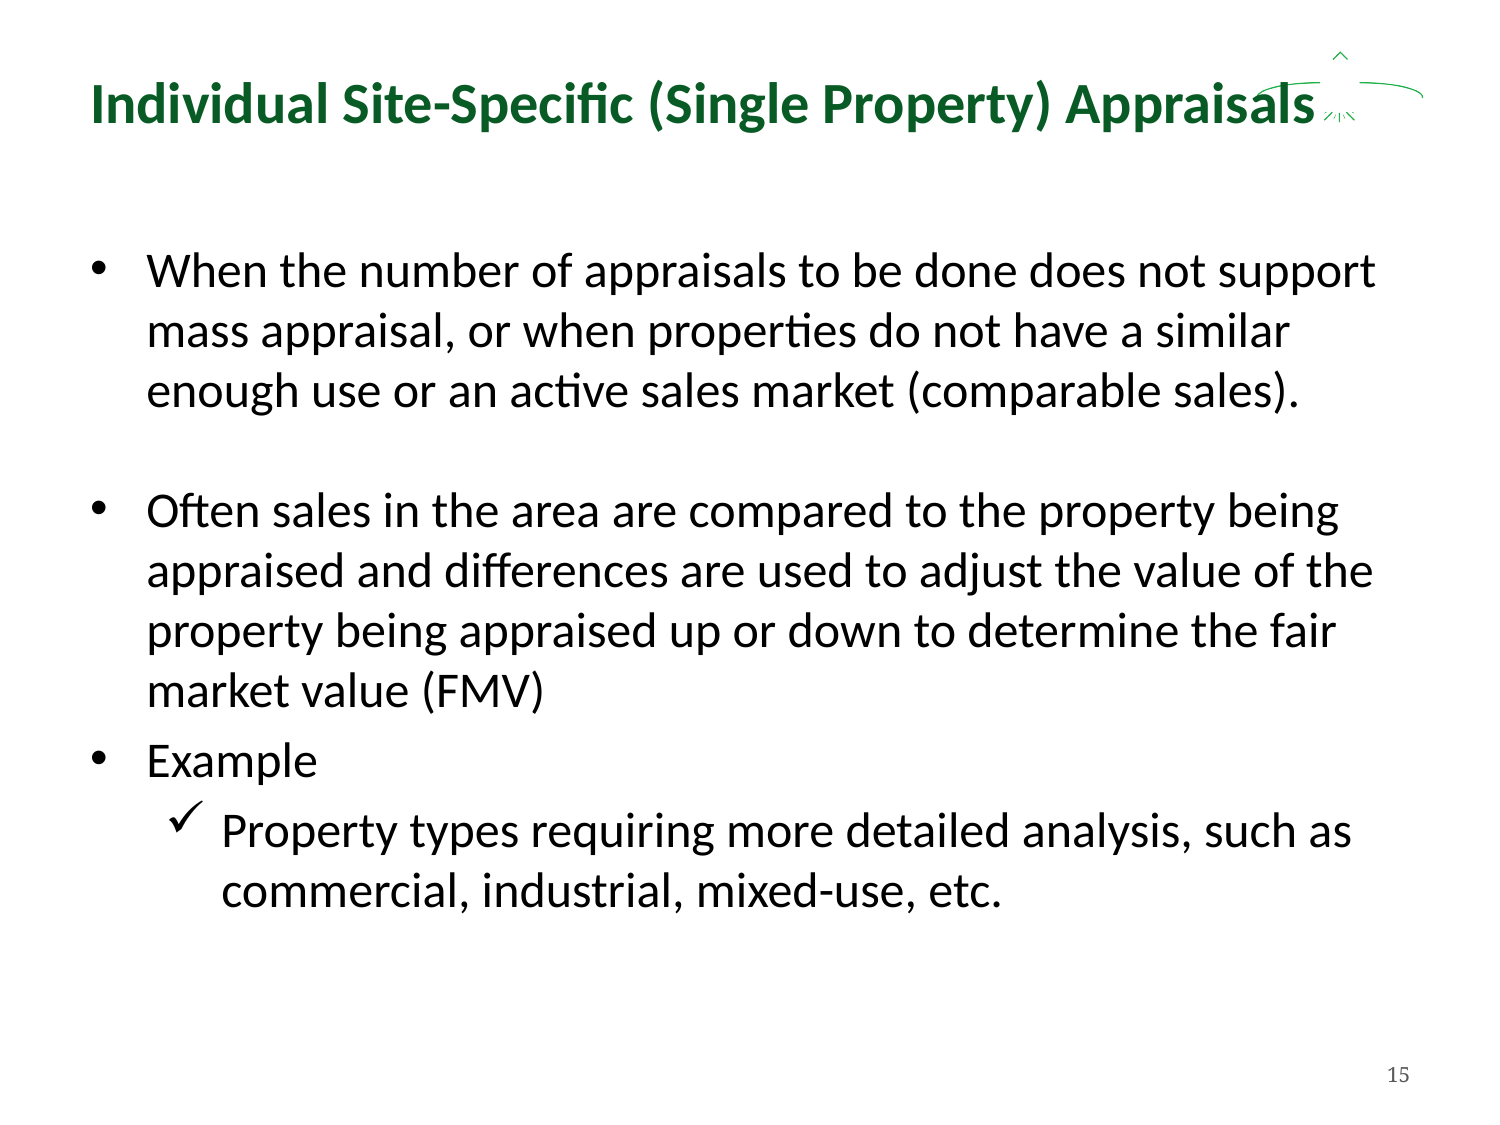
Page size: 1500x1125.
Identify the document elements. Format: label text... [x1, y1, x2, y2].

slide_number 15 [1362, 1050, 1425, 1103]
title Individual Site-Specific (Single Property) Appraisals [75, 24, 1363, 175]
list When the number of appraisals to be done does not support mass appraisal, or when properties do not have a similar enough use or an active sales market (comparable sales). Often sales in the area are compared to the property being appraised and differences are used to adjust the value of the property being appraised up or down to determine the fair market value (FMV) Example Property types requiring more detailed analysis, such as commercial, industrial, mixed-use, etc. [75, 229, 1425, 1088]
picture [1363, 49, 1425, 125]
